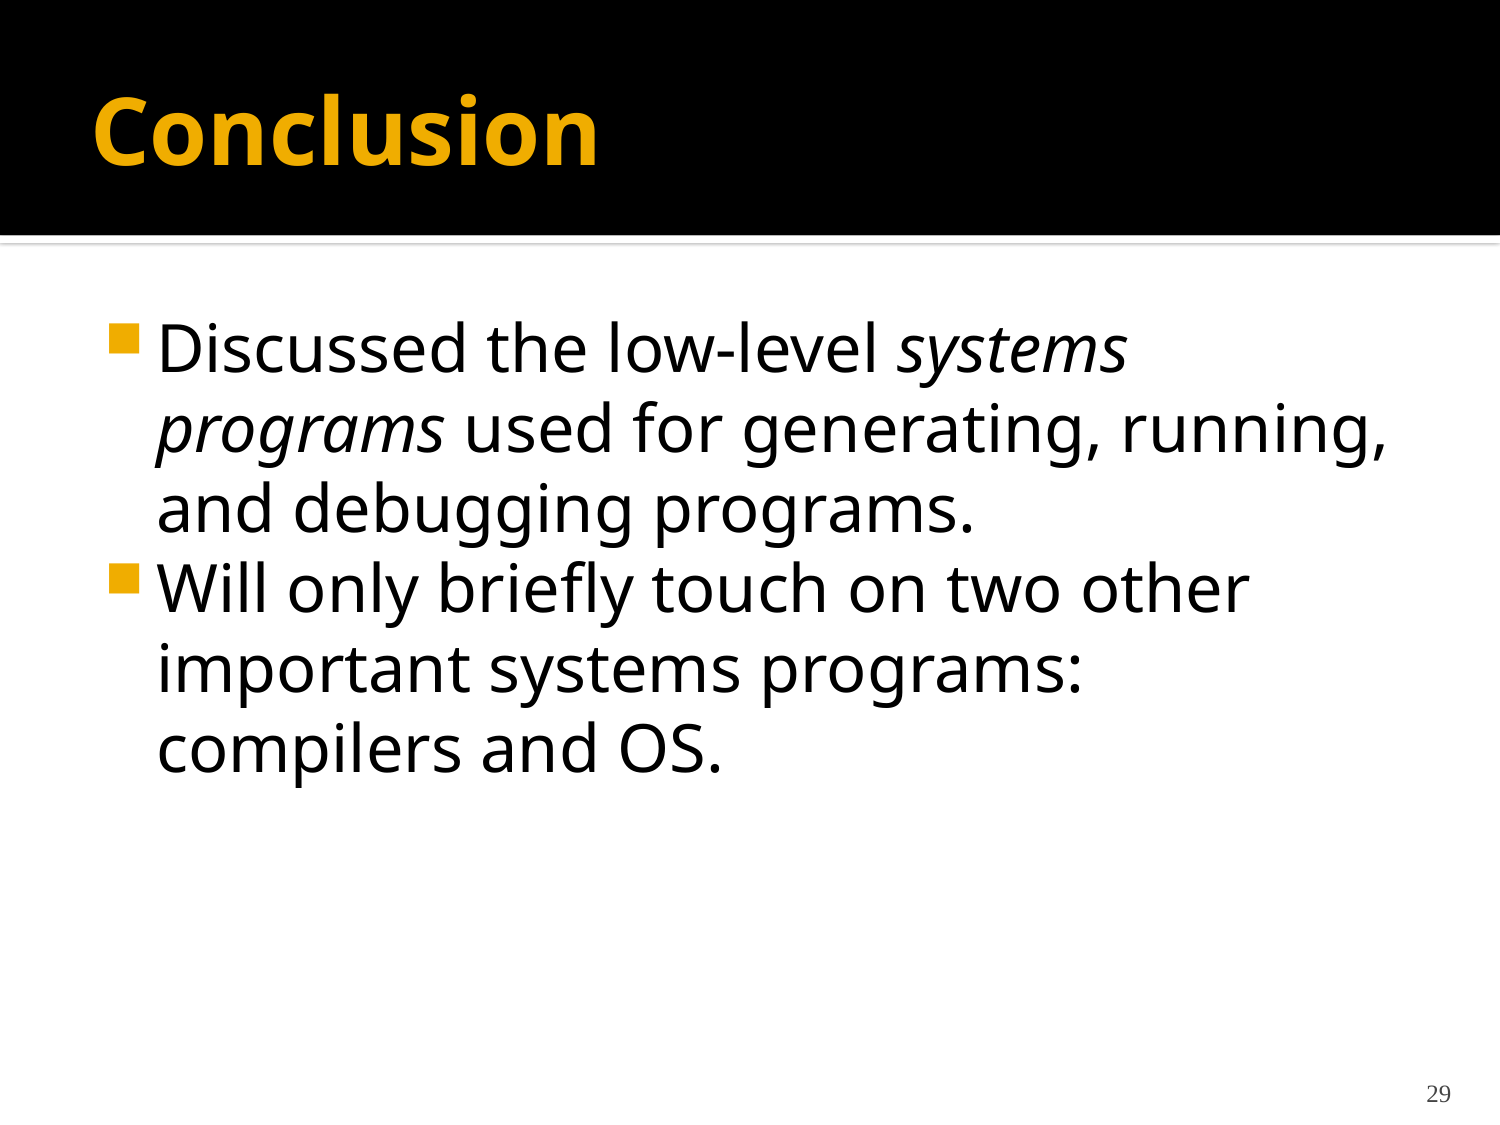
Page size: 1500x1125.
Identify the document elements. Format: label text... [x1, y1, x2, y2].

list Discussed the low-level systems programs used for generating, running, and debugging programs. Will only briefly touch on two other important systems programs: compilers and OS. [75, 291, 1425, 1050]
slide_number 29 [1345, 1062, 1467, 1108]
title Conclusion [75, 25, 1425, 231]
